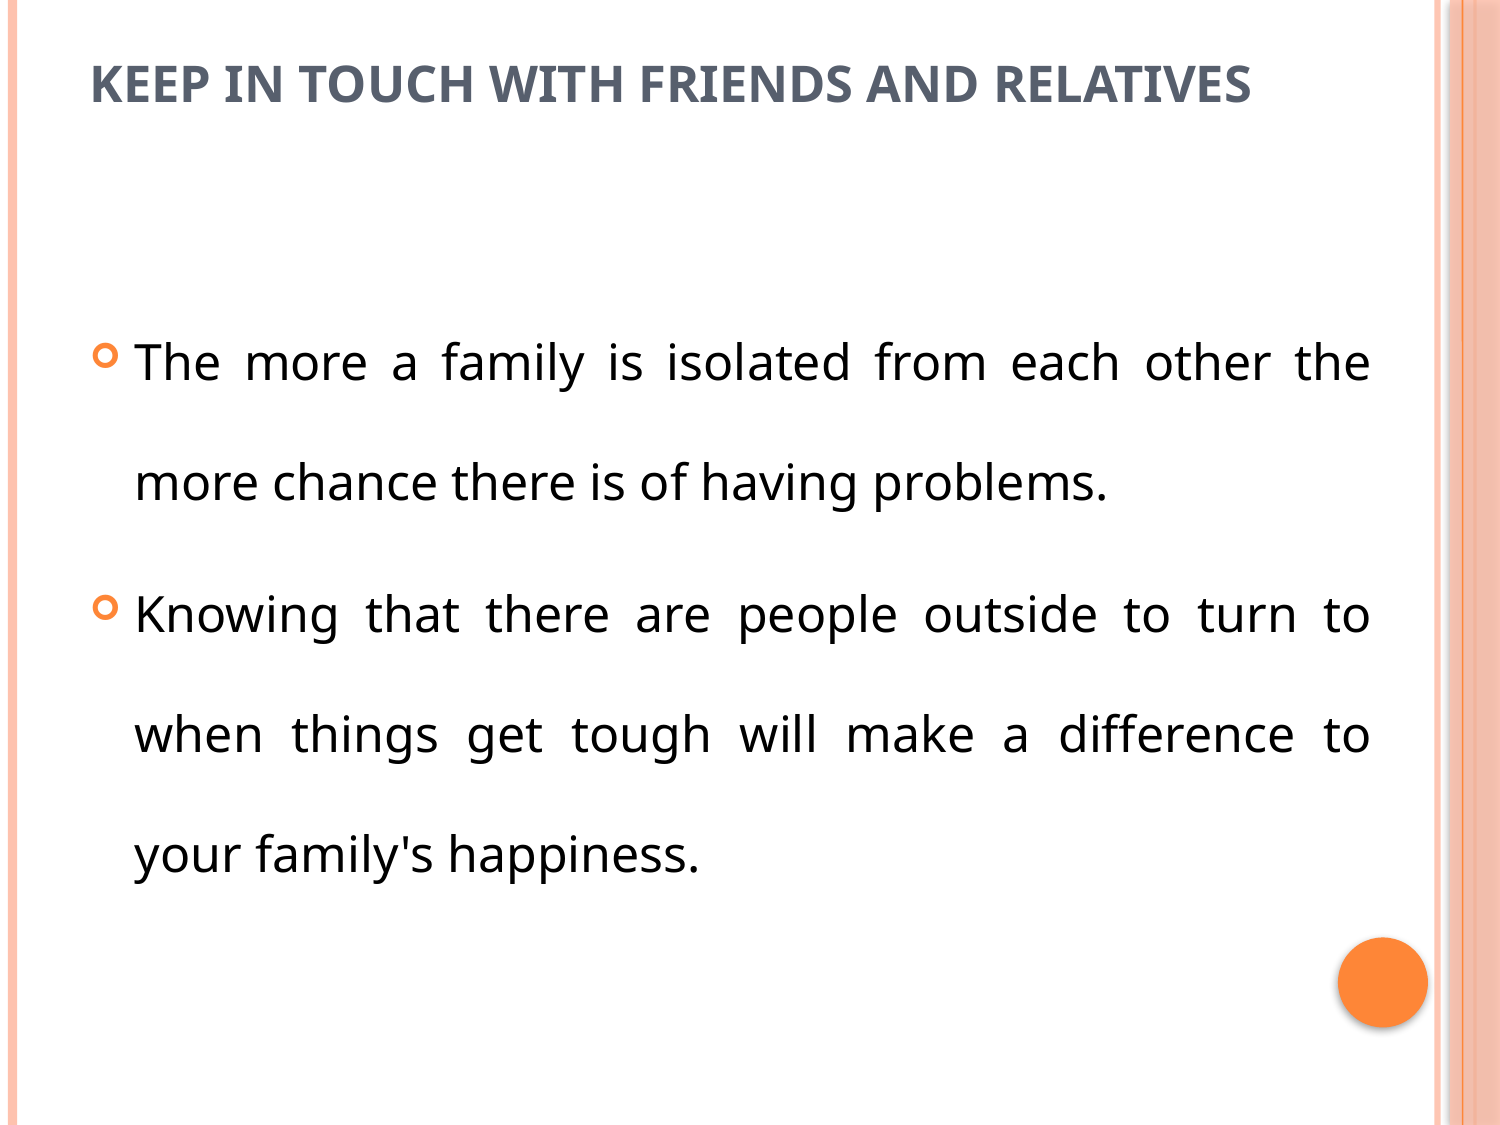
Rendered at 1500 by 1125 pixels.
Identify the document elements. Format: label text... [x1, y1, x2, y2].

title Keep in touch with friends and relatives [75, 45, 1300, 233]
list The more a family is isolated from each other the more chance there is of having problems. Knowing that there are people outside to turn to when things get tough will make a difference to your family's happiness. [75, 262, 1388, 1062]
